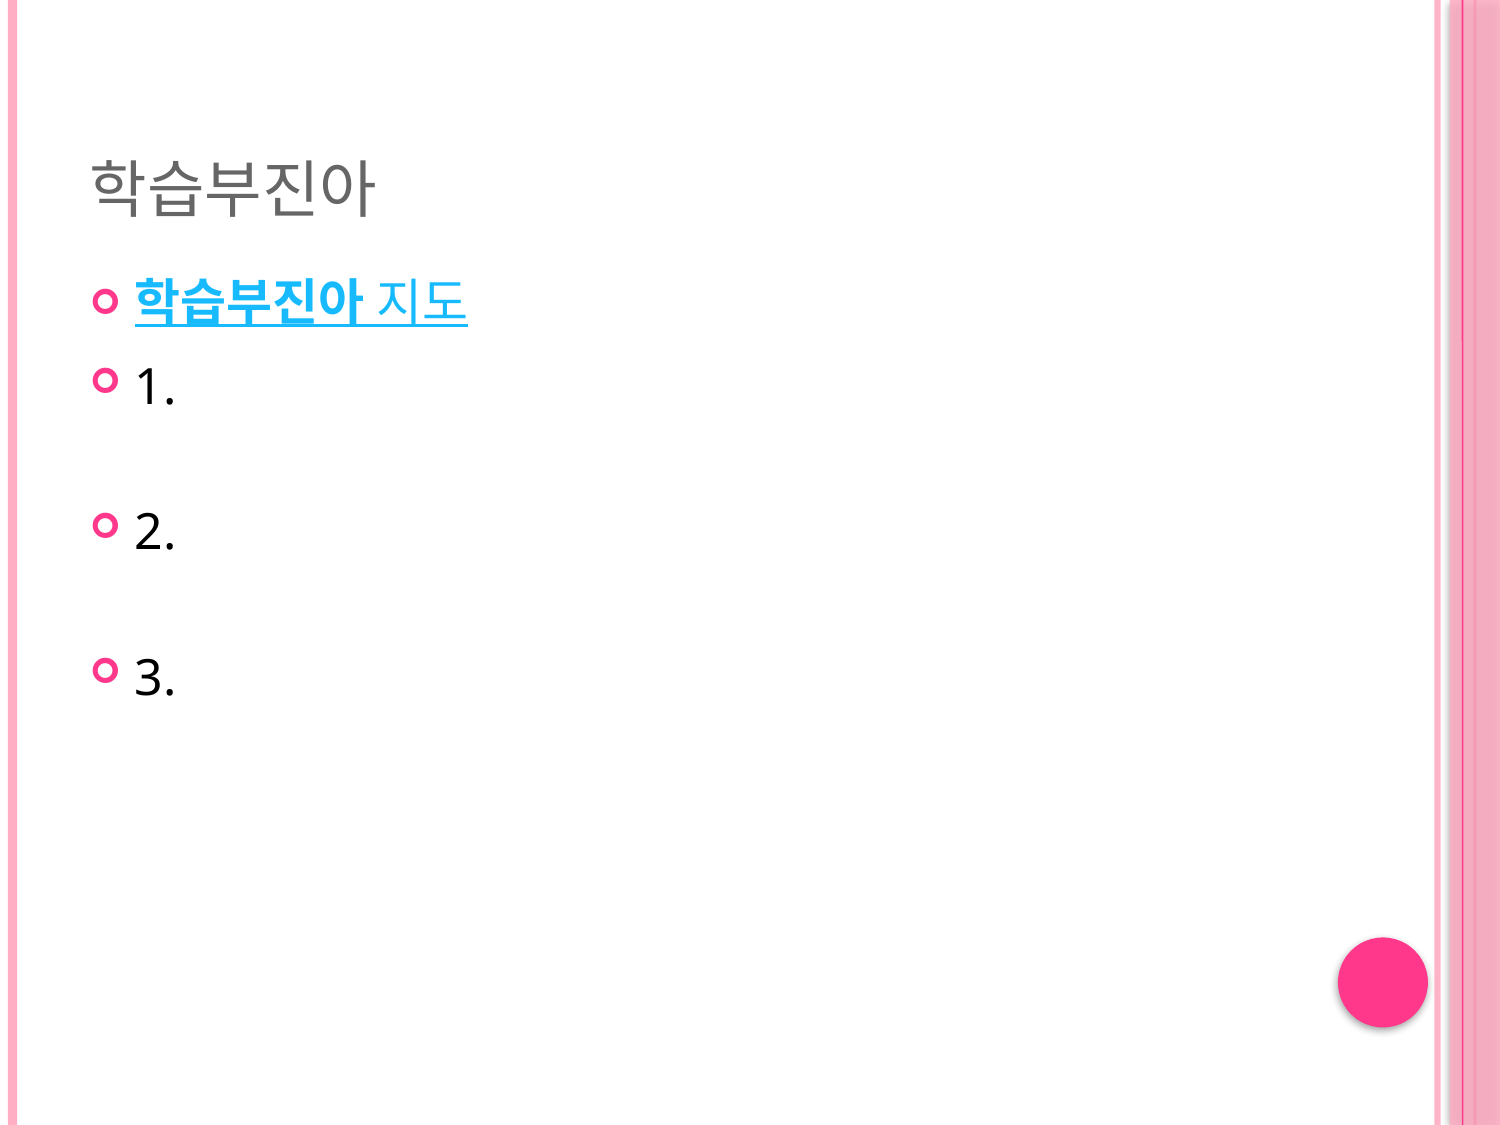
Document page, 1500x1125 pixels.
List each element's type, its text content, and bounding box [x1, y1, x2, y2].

list 학습부진아 지도 1. 2. 3. [75, 262, 1300, 1062]
title 학습부진아 [75, 45, 1300, 233]
